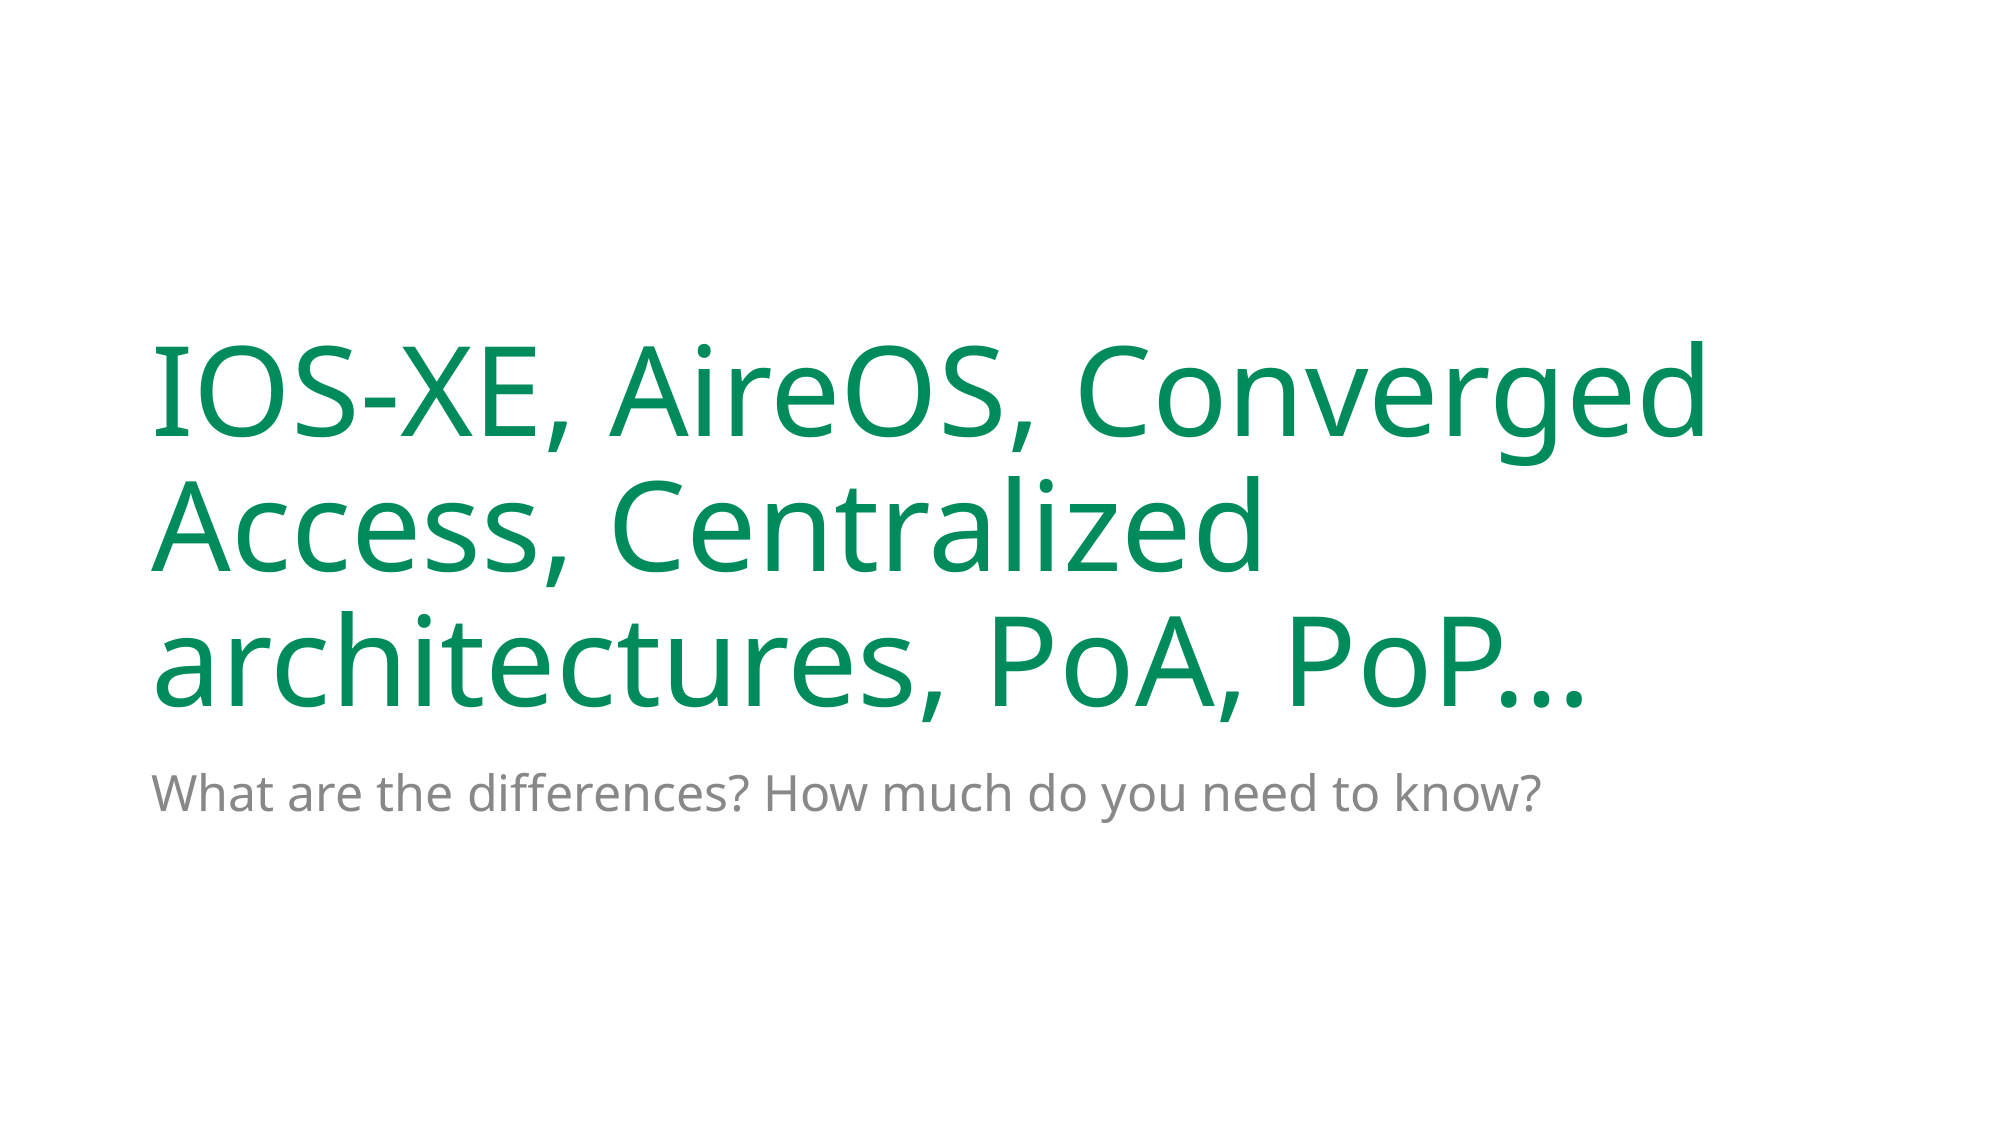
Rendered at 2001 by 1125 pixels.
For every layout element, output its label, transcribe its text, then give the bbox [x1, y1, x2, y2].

title IOS-XE, AireOS, Converged Access, Centralized architectures, PoA, PoP… [136, 280, 1862, 749]
list What are the differences? How much do you need to know? [136, 752, 1862, 999]
